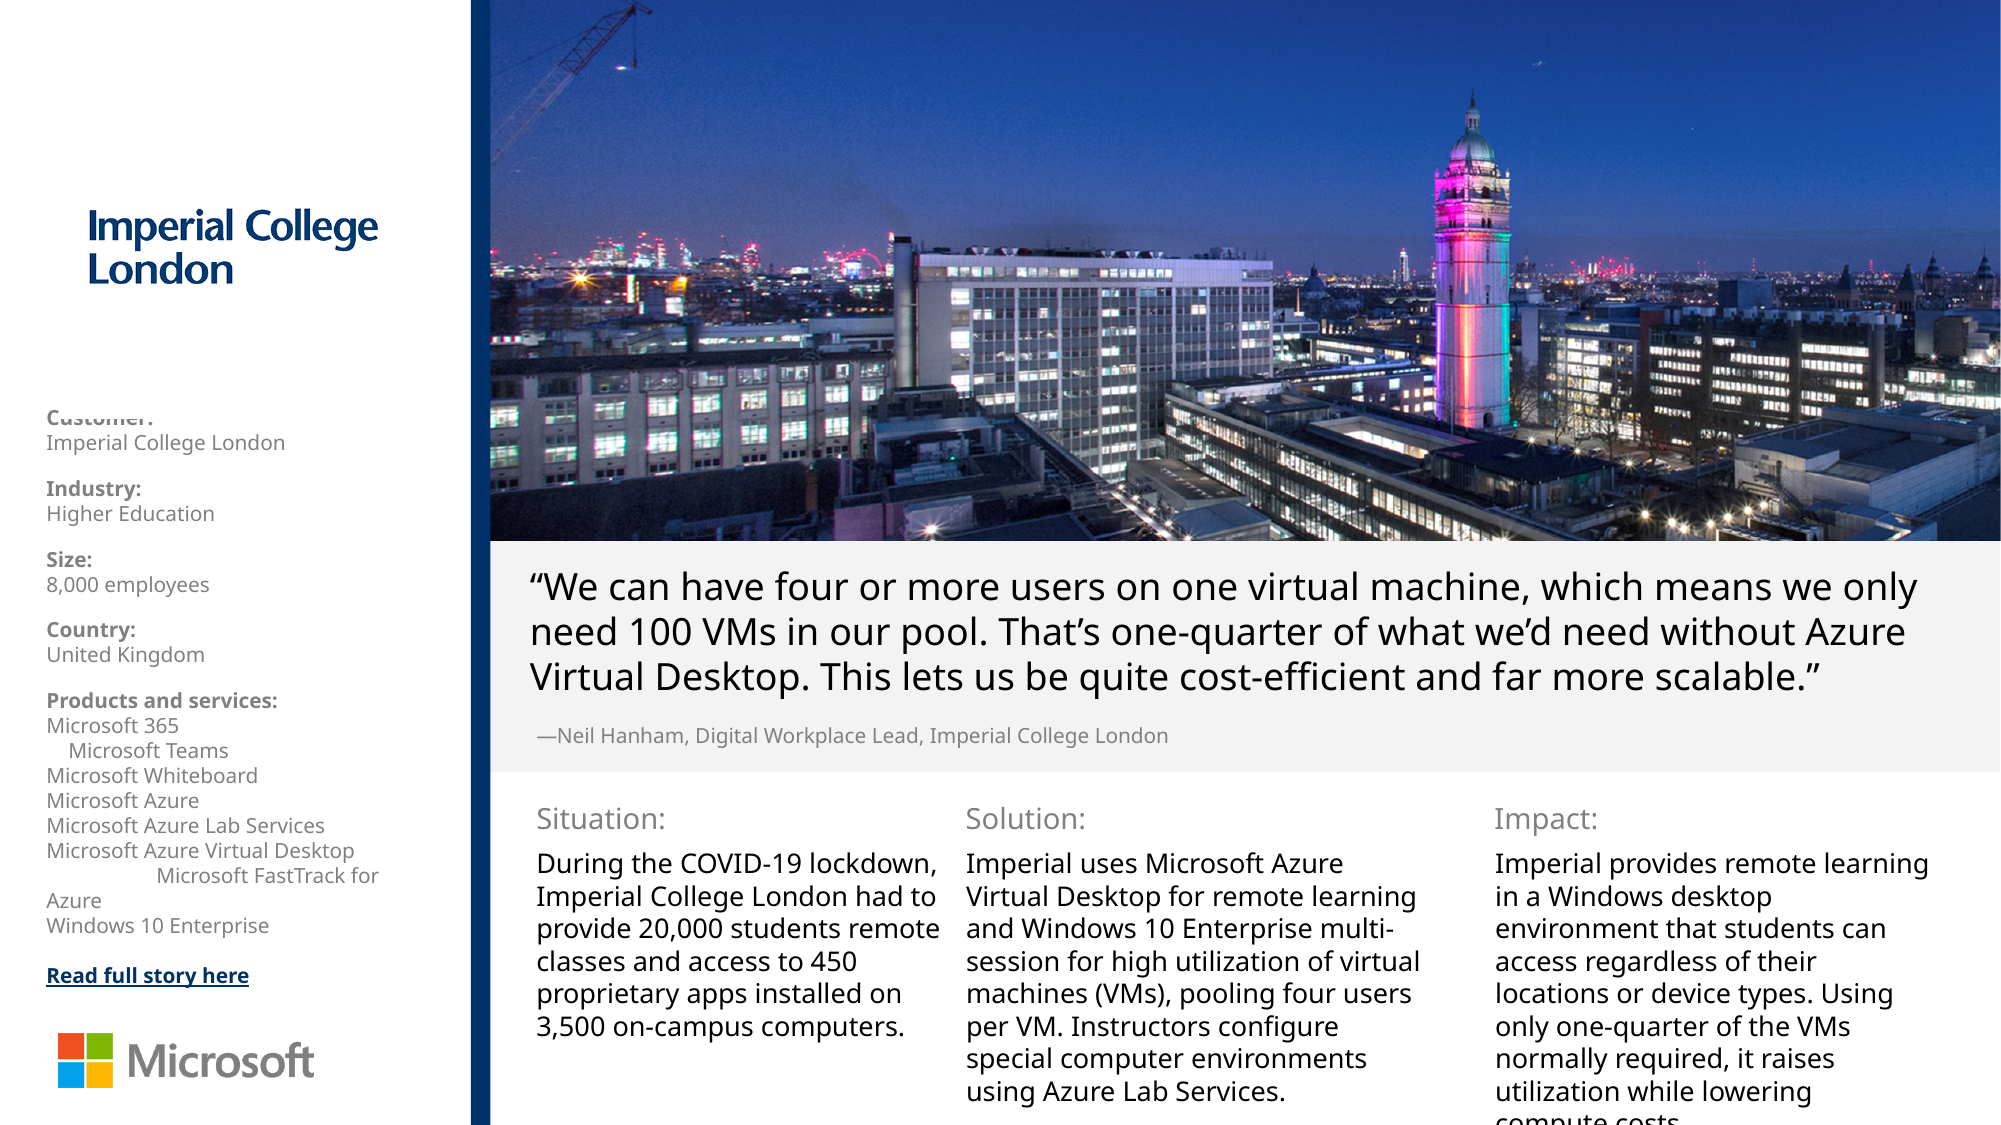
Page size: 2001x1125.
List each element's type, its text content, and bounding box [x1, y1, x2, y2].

list Imperial uses Microsoft Azure Virtual Desktop for remote learning and Windows 10 Enterprise multi-session for high utilization of virtual machines (VMs), pooling four users per VM. Instructors configure special computer environments using Azure Lab Services. [966, 846, 1427, 1088]
list Customer: Imperial College London Industry: Higher Education Size: 8,000 employees Country: United Kingdom Products and services: Microsoft 365 Microsoft Teams Microsoft Whiteboard Microsoft Azure Microsoft Azure Lab Services Microsoft Azure Virtual Desktop Microsoft FastTrack for Azure Windows 10 Enterprise Read full story here [46, 458, 421, 991]
list Imperial provides remote learning in a Windows desktop environment that students can access regardless of their locations or device types. Using only one-quarter of the VMs normally required, it raises utilization while lowering compute costs. [1495, 846, 1930, 1088]
text_box [470, 0, 491, 1125]
picture [60, 73, 406, 419]
picture [58, 1033, 314, 1088]
list “We can have four or more users on one virtual machine, which means we only need 100 VMs in our pool. That’s one-quarter of what we’d need without Azure Virtual Desktop. This lets us be quite cost-efficient and far more scalable.” [529, 542, 1948, 698]
list —Neil Hanham, Digital Workplace Lead, Imperial College London [536, 725, 1955, 752]
picture [485, 0, 2001, 541]
list During the COVID-19 lockdown, Imperial College London had to provide 20,000 students remote classes and access to 450 proprietary apps installed on 3,500 on-campus computers. [536, 846, 957, 1088]
